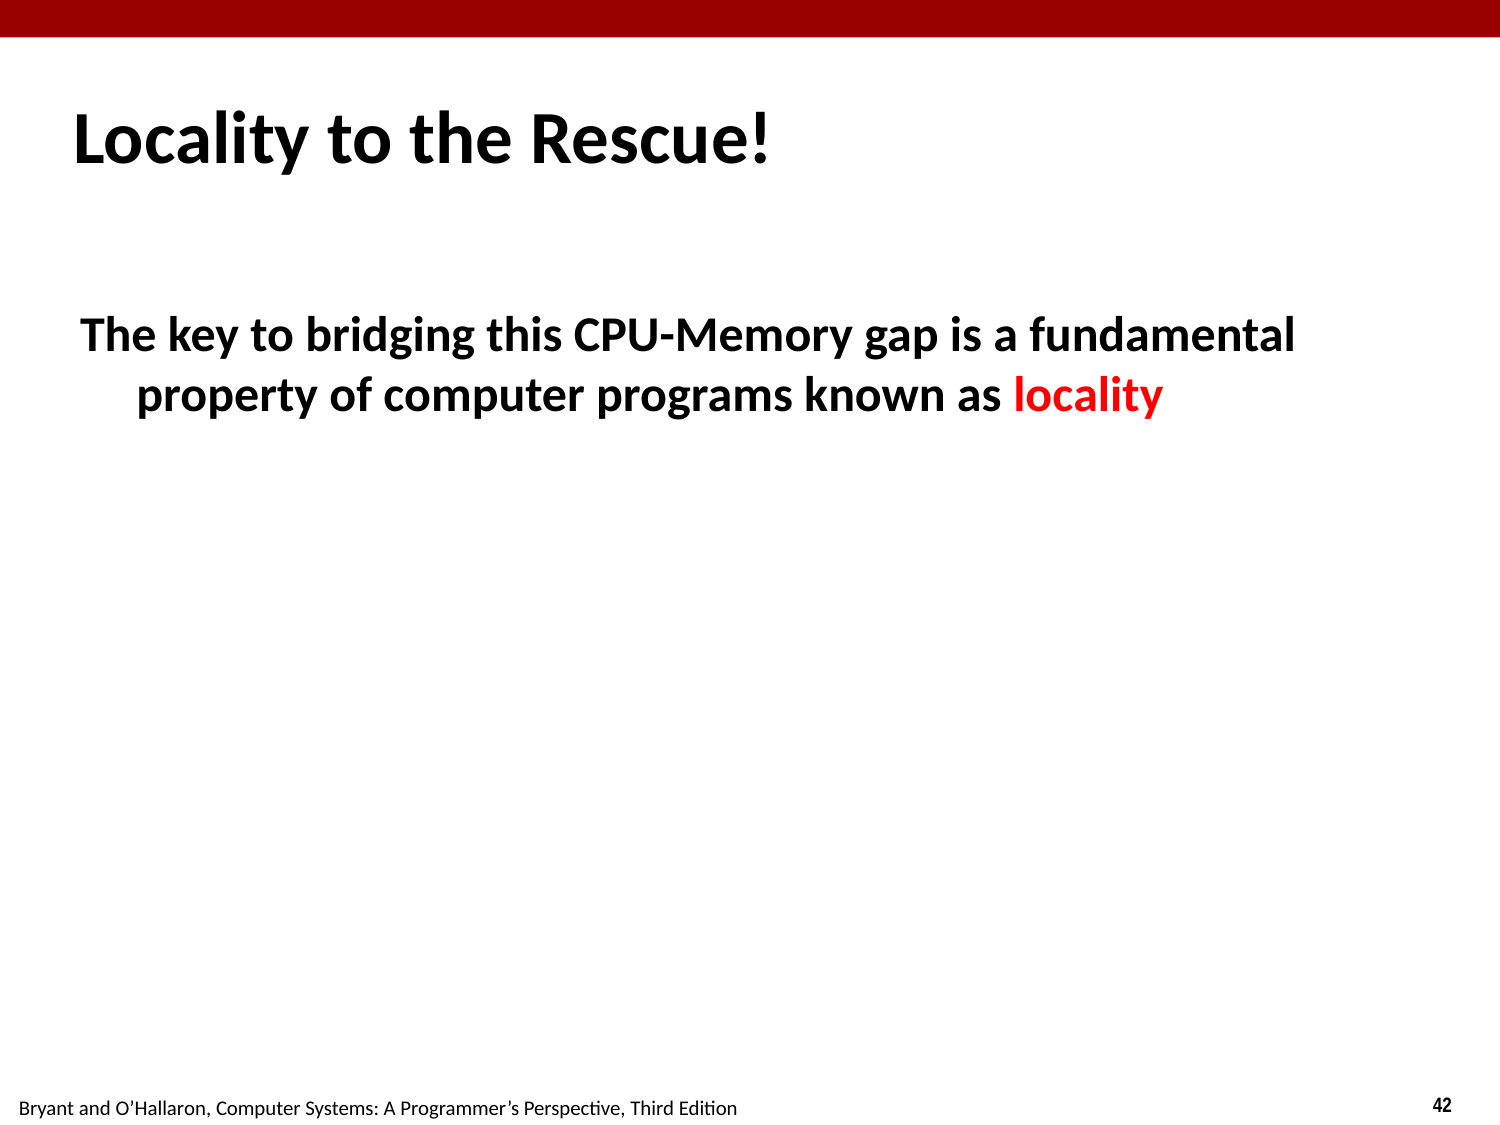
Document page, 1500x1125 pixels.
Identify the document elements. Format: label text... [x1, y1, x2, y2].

list The key to bridging this CPU-Memory gap is a fundamental property of computer programs known as locality [64, 223, 1361, 1040]
title Locality to the Rescue! [58, 71, 1305, 197]
